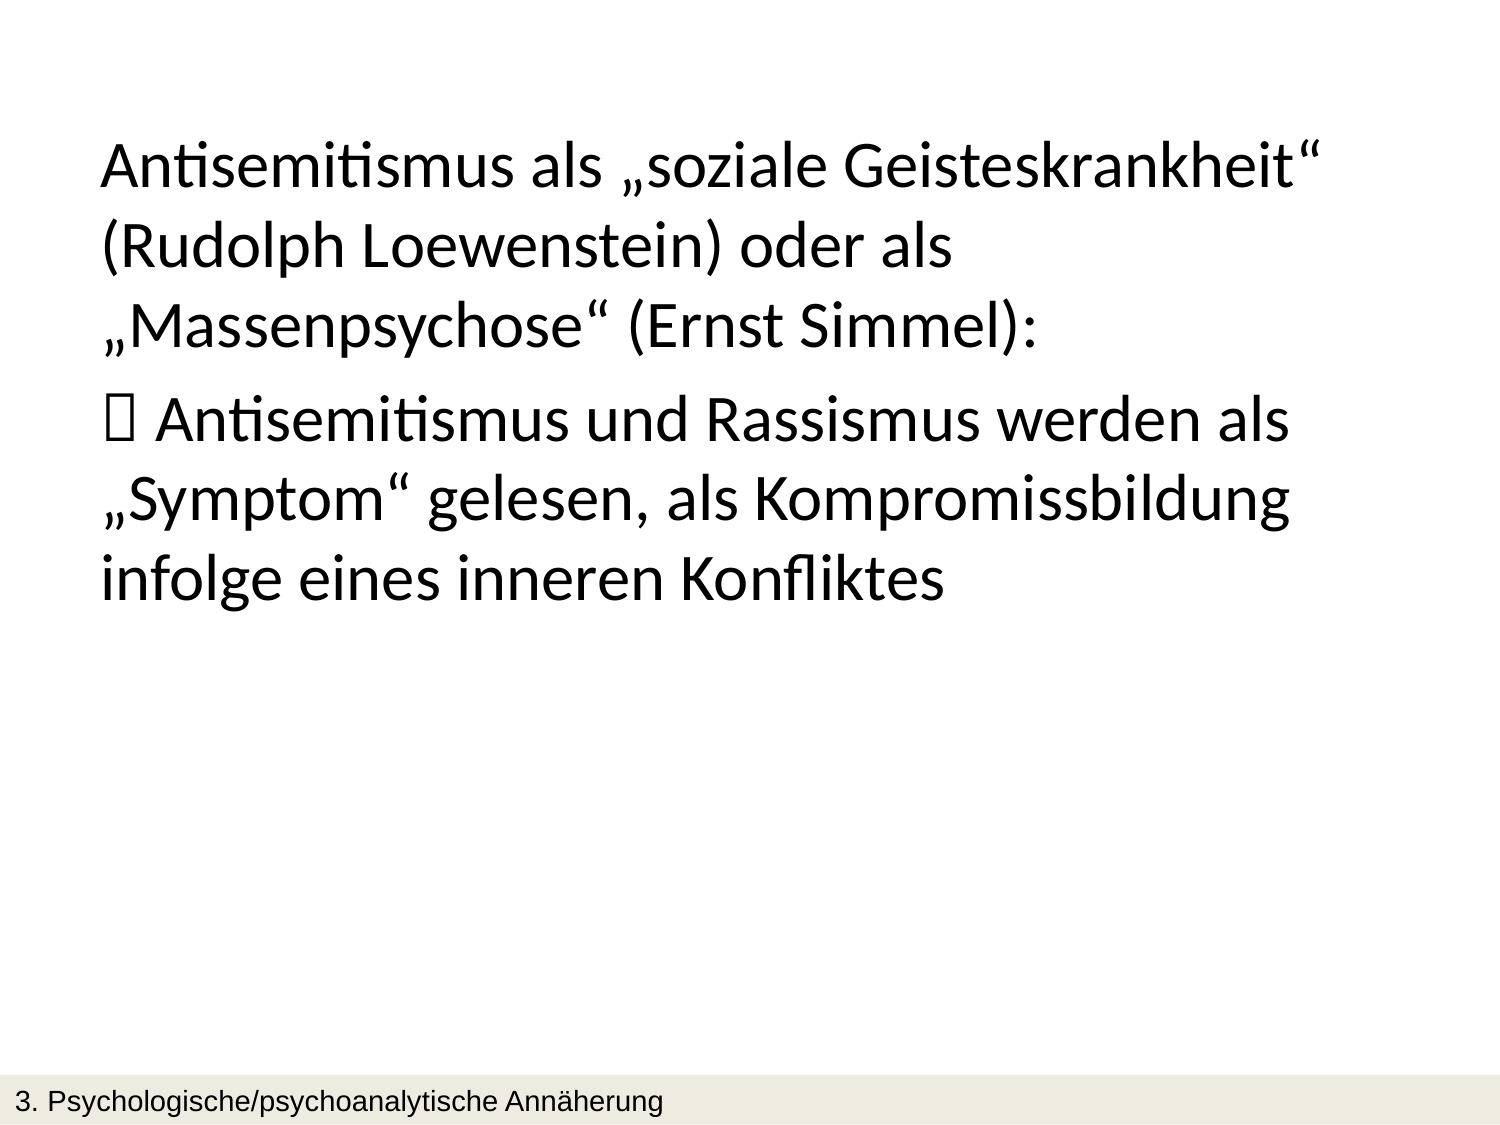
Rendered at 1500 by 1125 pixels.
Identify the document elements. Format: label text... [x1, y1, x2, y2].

text_box 3. Psychologische/psychoanalytische Annäherung [0, 1074, 1500, 1125]
list Antisemitismus als „soziale Geisteskrankheit“ (Rudolph Loewenstein) oder als „Massenpsychose“ (Ernst Simmel):  Antisemitismus und Rassismus werden als „Symptom“ gelesen, als Kompromissbildung infolge eines inneren Konfliktes [85, 113, 1436, 1005]
